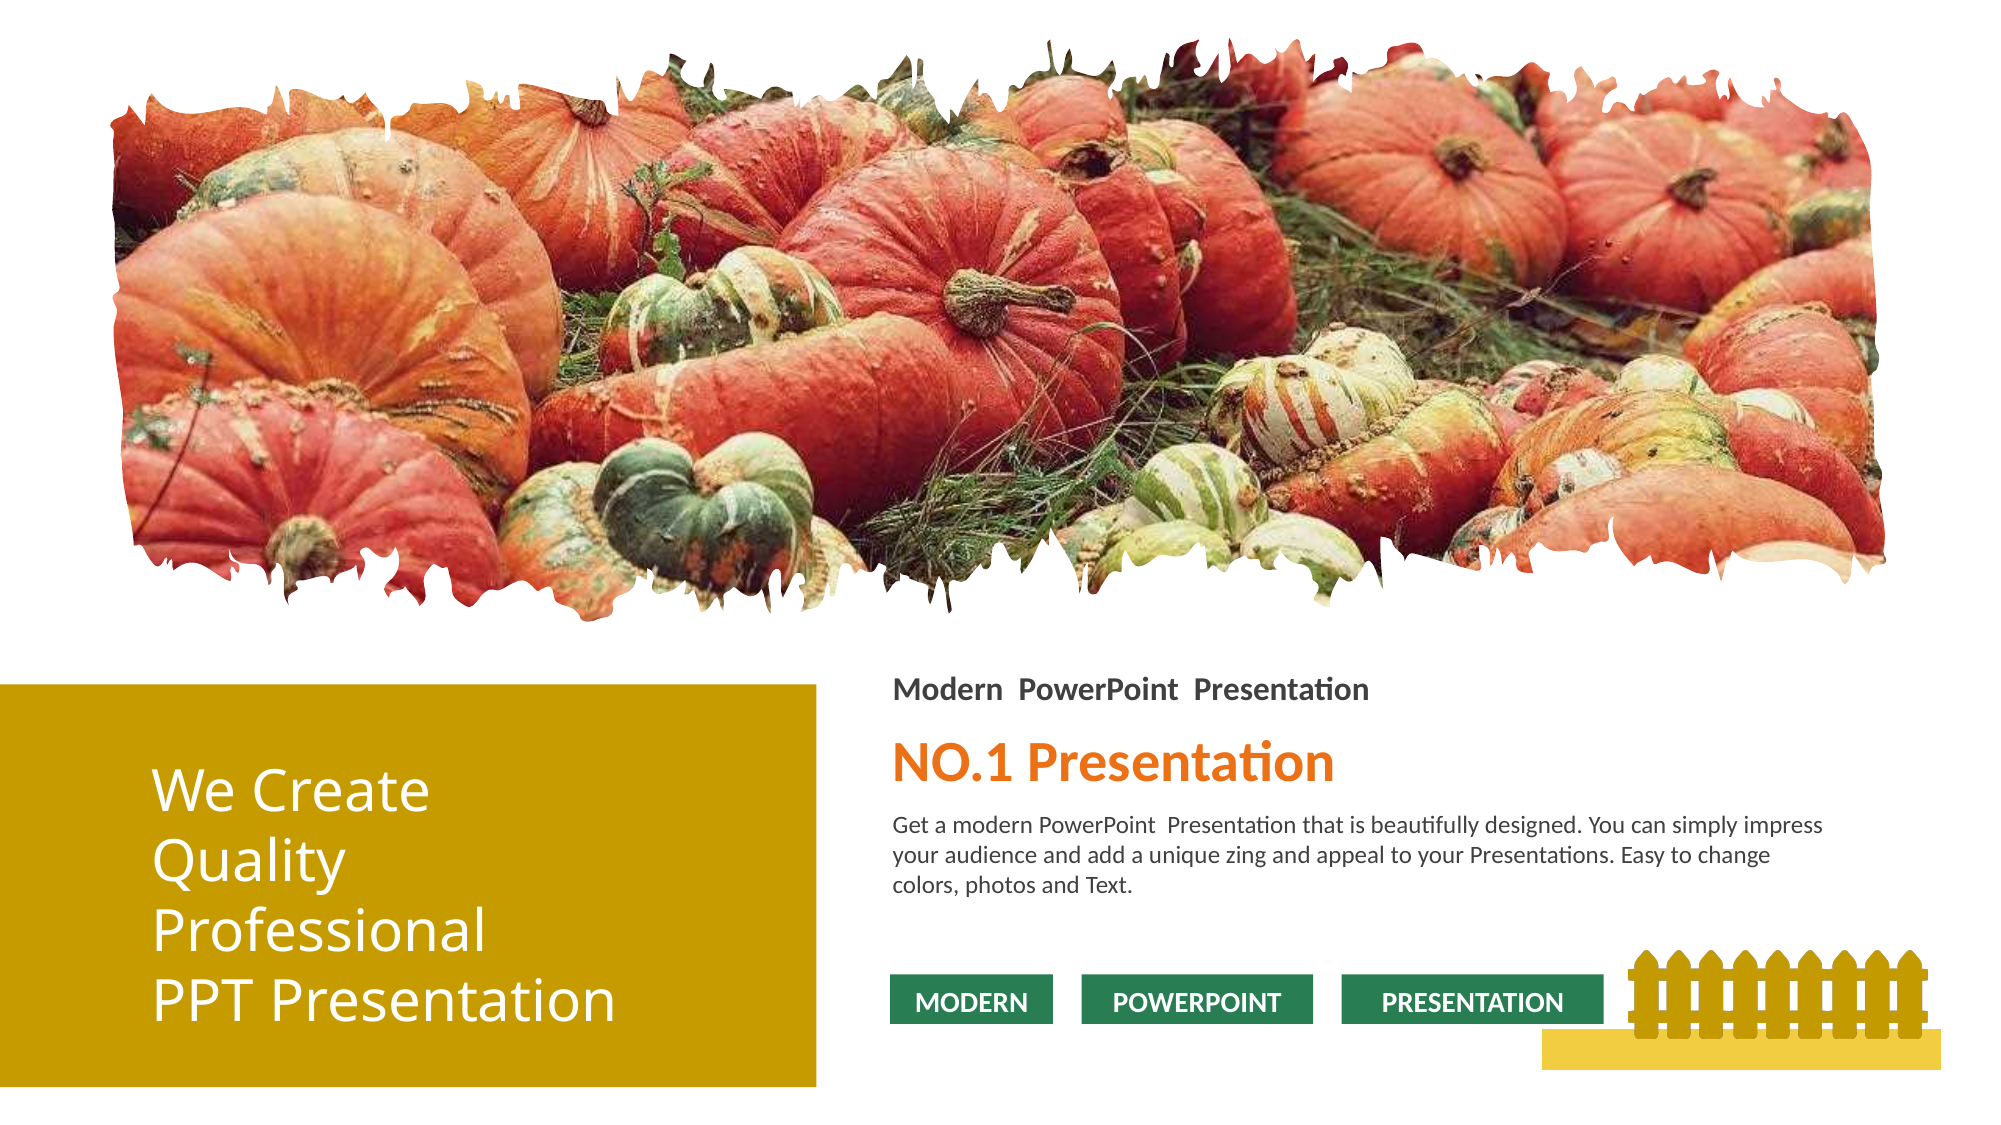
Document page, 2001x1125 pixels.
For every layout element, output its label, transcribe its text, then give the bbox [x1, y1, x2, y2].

picture [110, 37, 1887, 622]
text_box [1628, 950, 1928, 1039]
text_box [0, 683, 818, 1088]
text_box POWERPOINT [1081, 974, 1314, 1024]
text_box MODERN [890, 974, 1053, 1024]
text_box Get a modern PowerPoint Presentation that is beautifully designed. You can simply impress your audience and add a unique zing and appeal to your Presentations. Easy to change colors, photos and Text. [877, 801, 1845, 906]
text_box PRESENTATION [1341, 974, 1604, 1024]
text_box Modern PowerPoint Presentation [877, 659, 1845, 715]
text_box We Create Quality Professional PPT Presentation [145, 753, 703, 1033]
text_box NO.1 Presentation [877, 715, 1845, 801]
